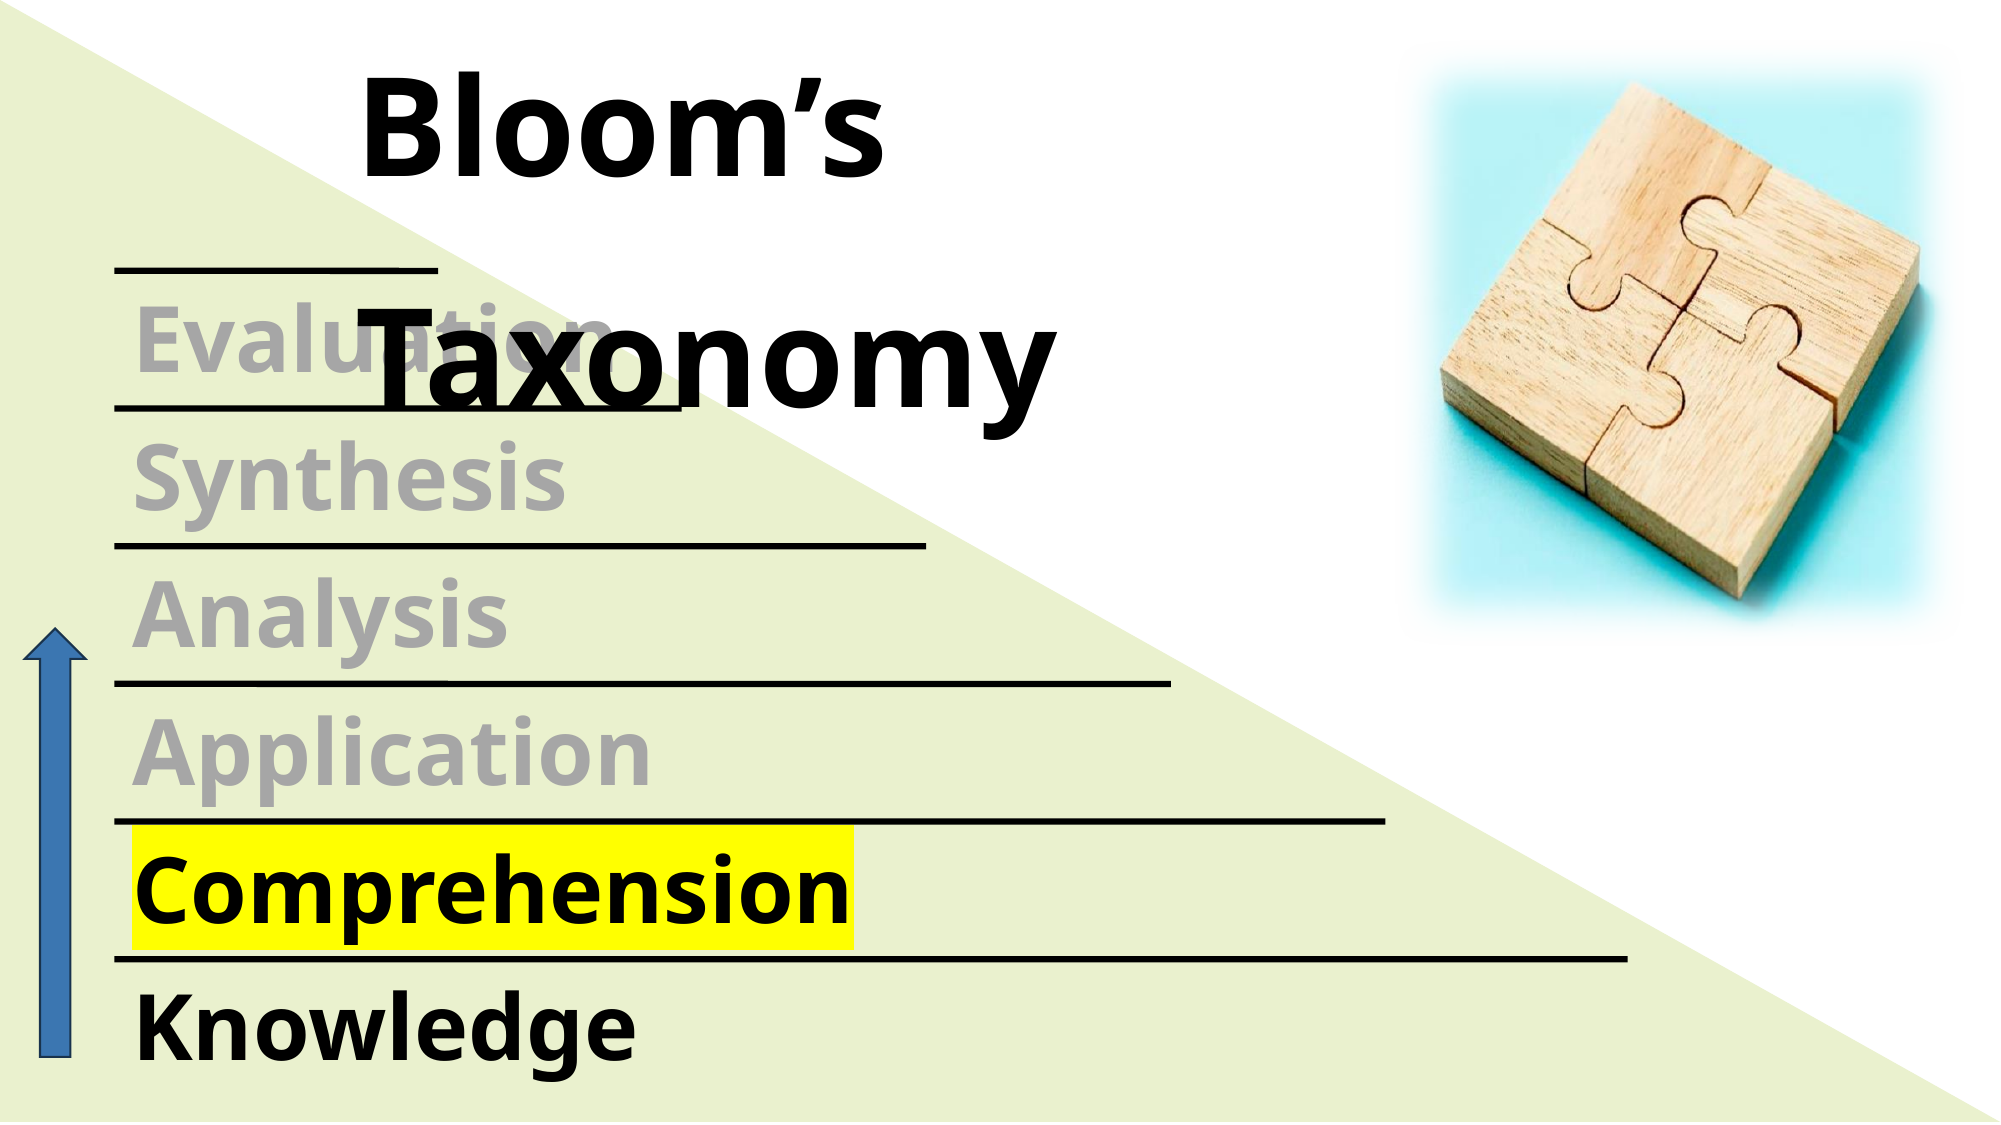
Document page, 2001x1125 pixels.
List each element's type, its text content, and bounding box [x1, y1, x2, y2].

text_box Bloom’s Taxonomy [341, 76, 1276, 270]
text_box [38, 960, 72, 1058]
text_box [24, 270, 1628, 960]
text_box [0, 0, 2000, 1123]
picture [1393, 38, 1965, 647]
text_box [1, 233, 115, 1111]
text_box Knowledge [115, 961, 931, 1100]
